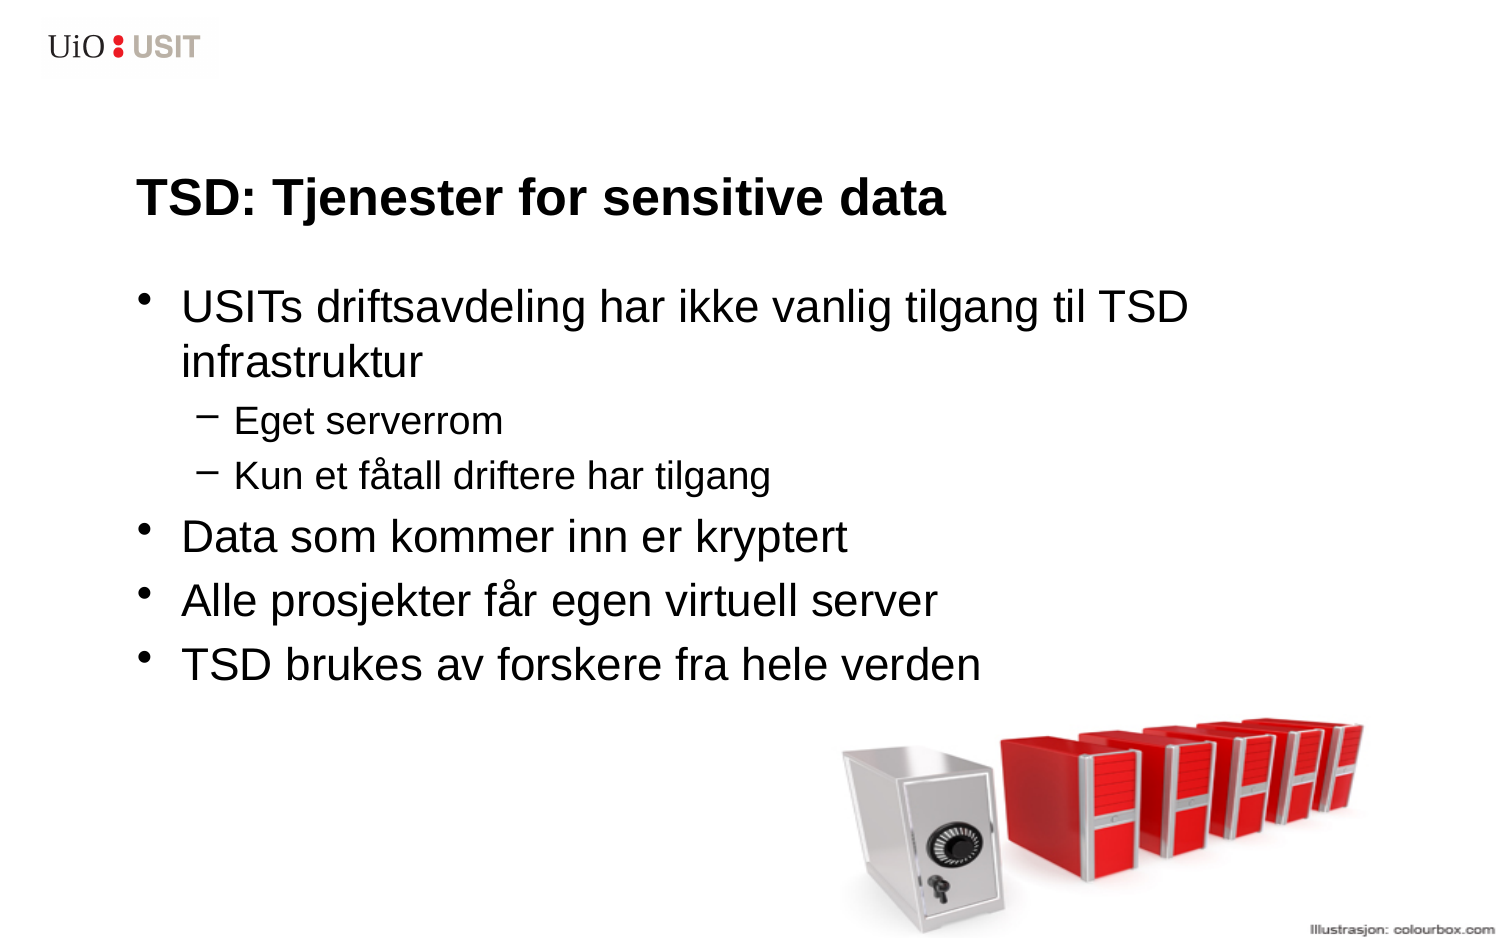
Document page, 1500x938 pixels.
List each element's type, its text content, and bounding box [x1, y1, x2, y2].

title TSD: Tjenester for sensitive data [125, 116, 1425, 270]
picture [41, 17, 219, 79]
picture [707, 714, 1500, 938]
list USITs driftsavdeling har ikke vanlig tilgang til TSD infrastruktur Eget serverrom Kun et fåtall driftere har tilgang Data som kommer inn er kryptert Alle prosjekter får egen virtuell server TSD brukes av forskere fra hele verden [125, 270, 1425, 834]
